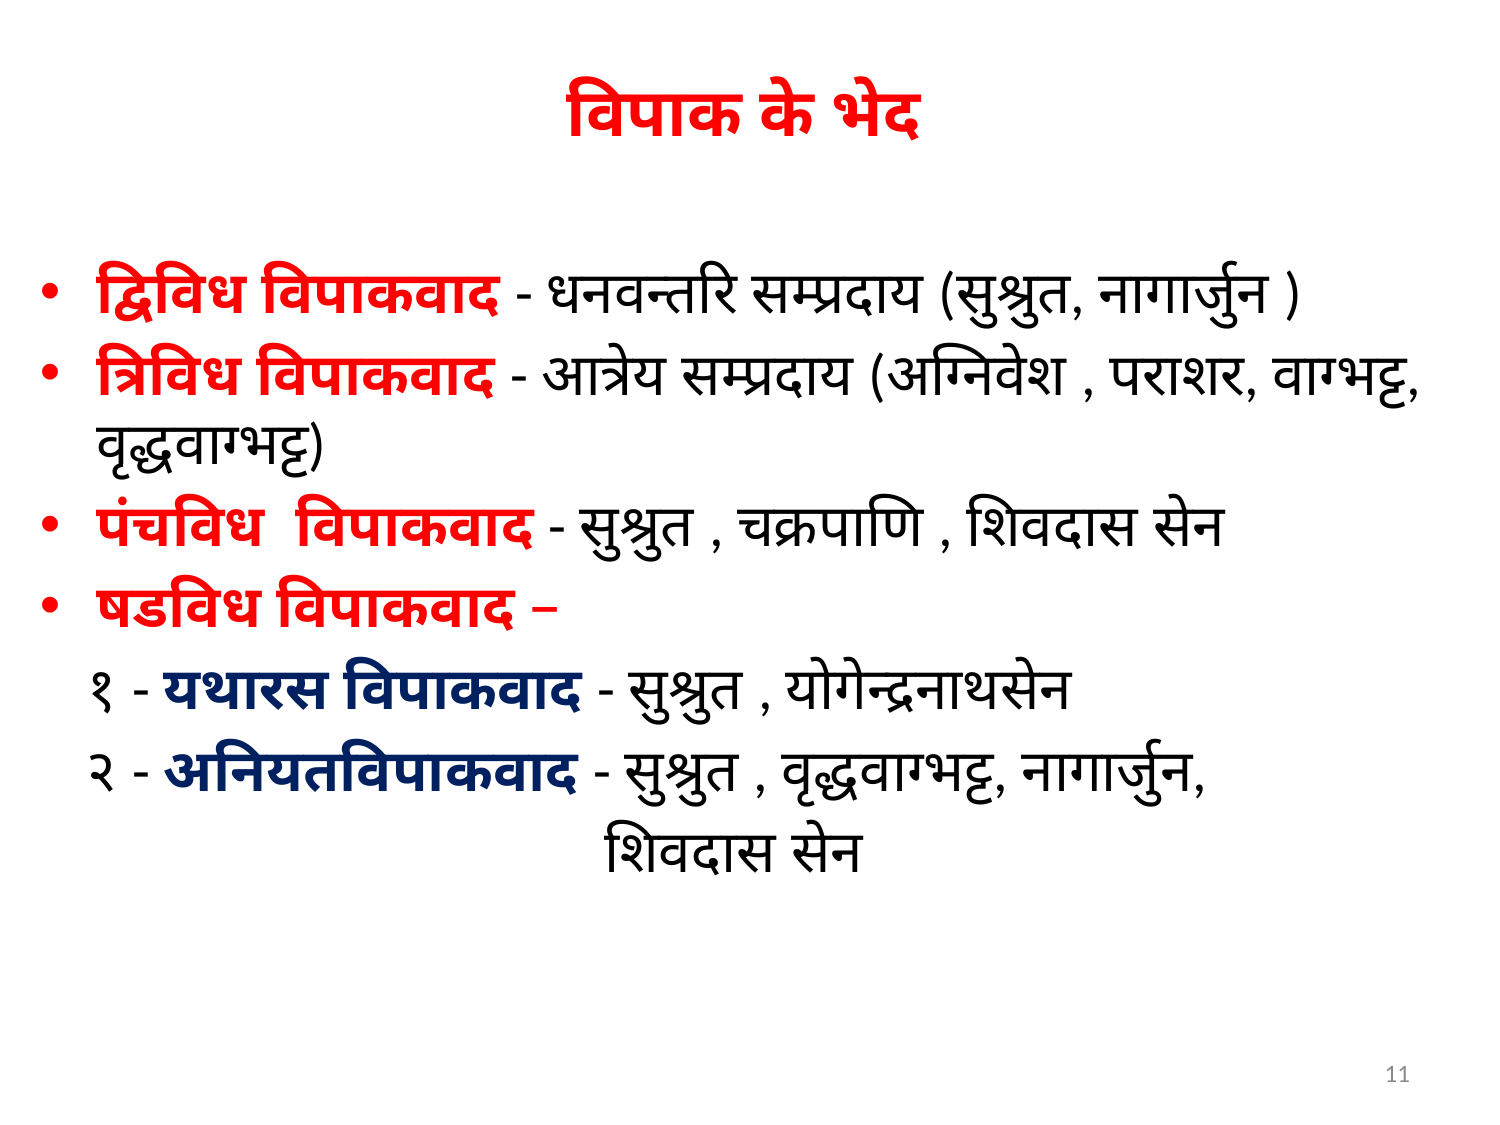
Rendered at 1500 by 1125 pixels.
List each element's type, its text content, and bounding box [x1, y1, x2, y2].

list विपाक के भेद द्विविध विपाकवाद - धनवन्तरि सम्प्रदाय (सुश्रुत, नागार्जुन ) त्रिविध विपाकवाद - आत्रेय सम्प्रदाय (अग्निवेश , पराशर, वाग्भट्ट, वृद्धवाग्भट्ट) पंचविध विपाकवाद - सुश्रुत , चक्रपाणि , शिवदास सेन षडविध विपाकवाद – १ - यथारस विपाकवाद - सुश्रुत , योगेन्द्रनाथसेन २ - अनियतविपाकवाद - सुश्रुत , वृद्धवाग्भट्ट, नागार्जुन, शिवदास सेन [24, 62, 1463, 1025]
slide_number 11 [1074, 1042, 1425, 1103]
